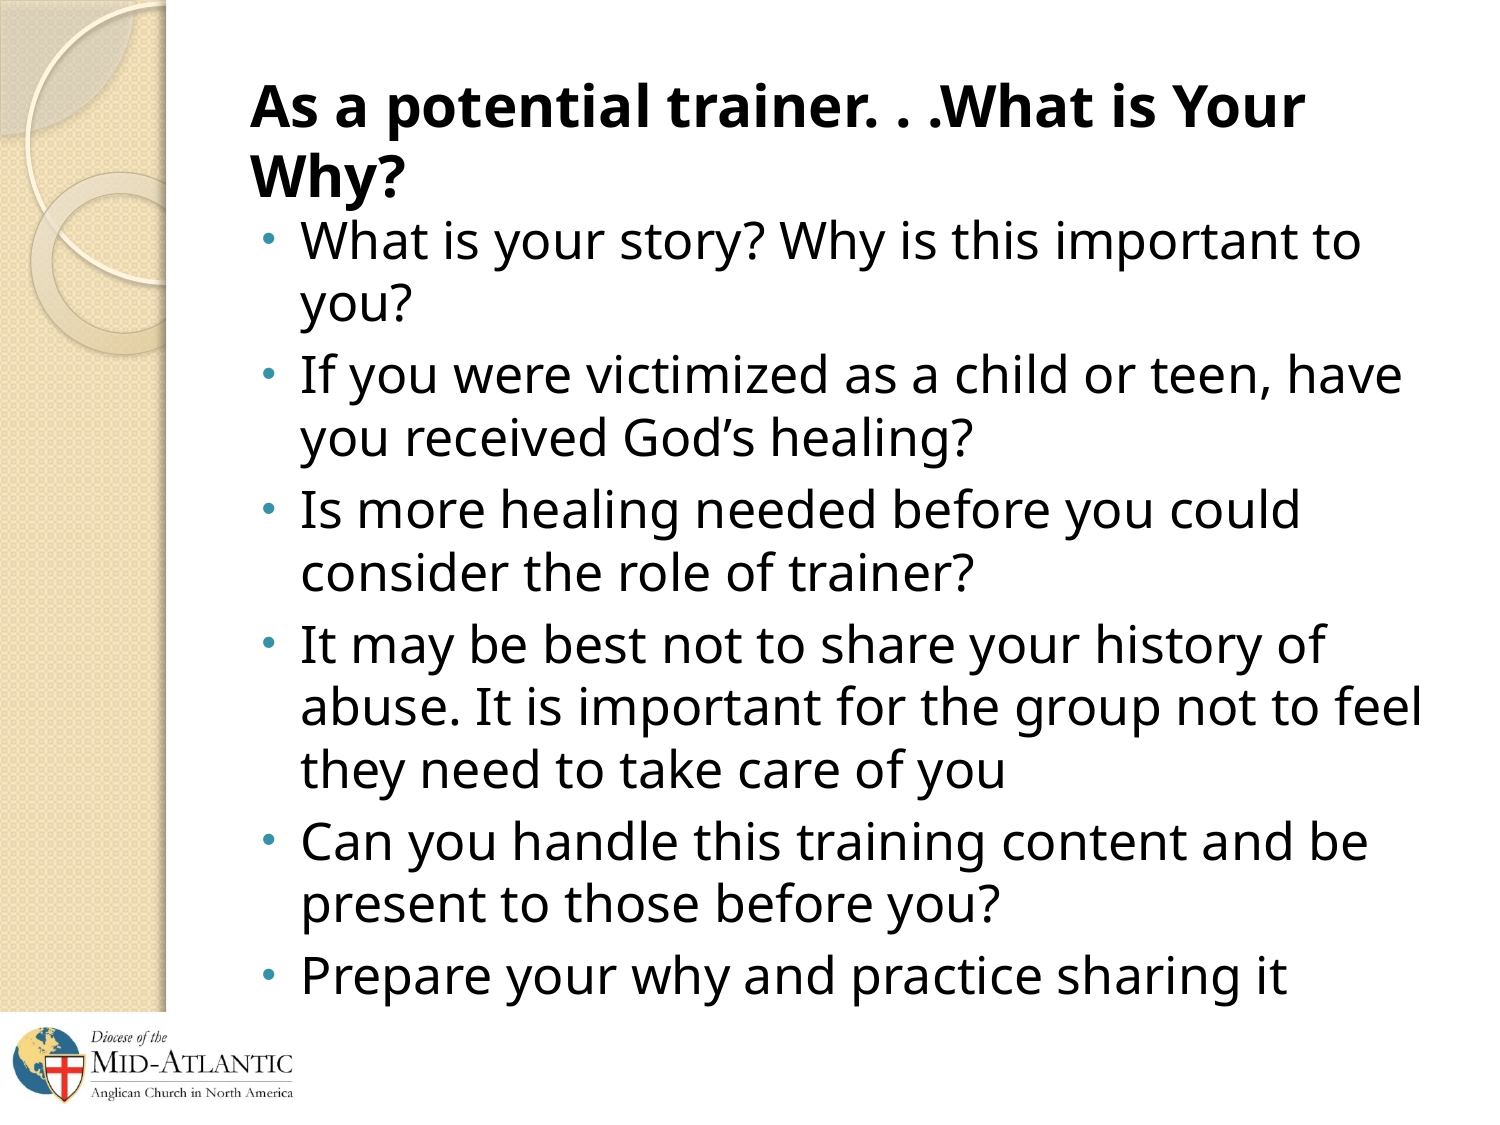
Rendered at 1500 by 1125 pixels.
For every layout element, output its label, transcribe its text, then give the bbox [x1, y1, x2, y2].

picture [0, 1012, 357, 1125]
list What is your story? Why is this important to you? If you were victimized as a child or teen, have you received God’s healing? Is more healing needed before you could consider the role of trainer? It may be best not to share your history of abuse. It is important for the group not to feel they need to take care of you Can you handle this training content and be present to those before you? Prepare your why and practice sharing it [235, 200, 1466, 1025]
title As a potential trainer. . .What is Your Why? [235, 45, 1466, 200]
